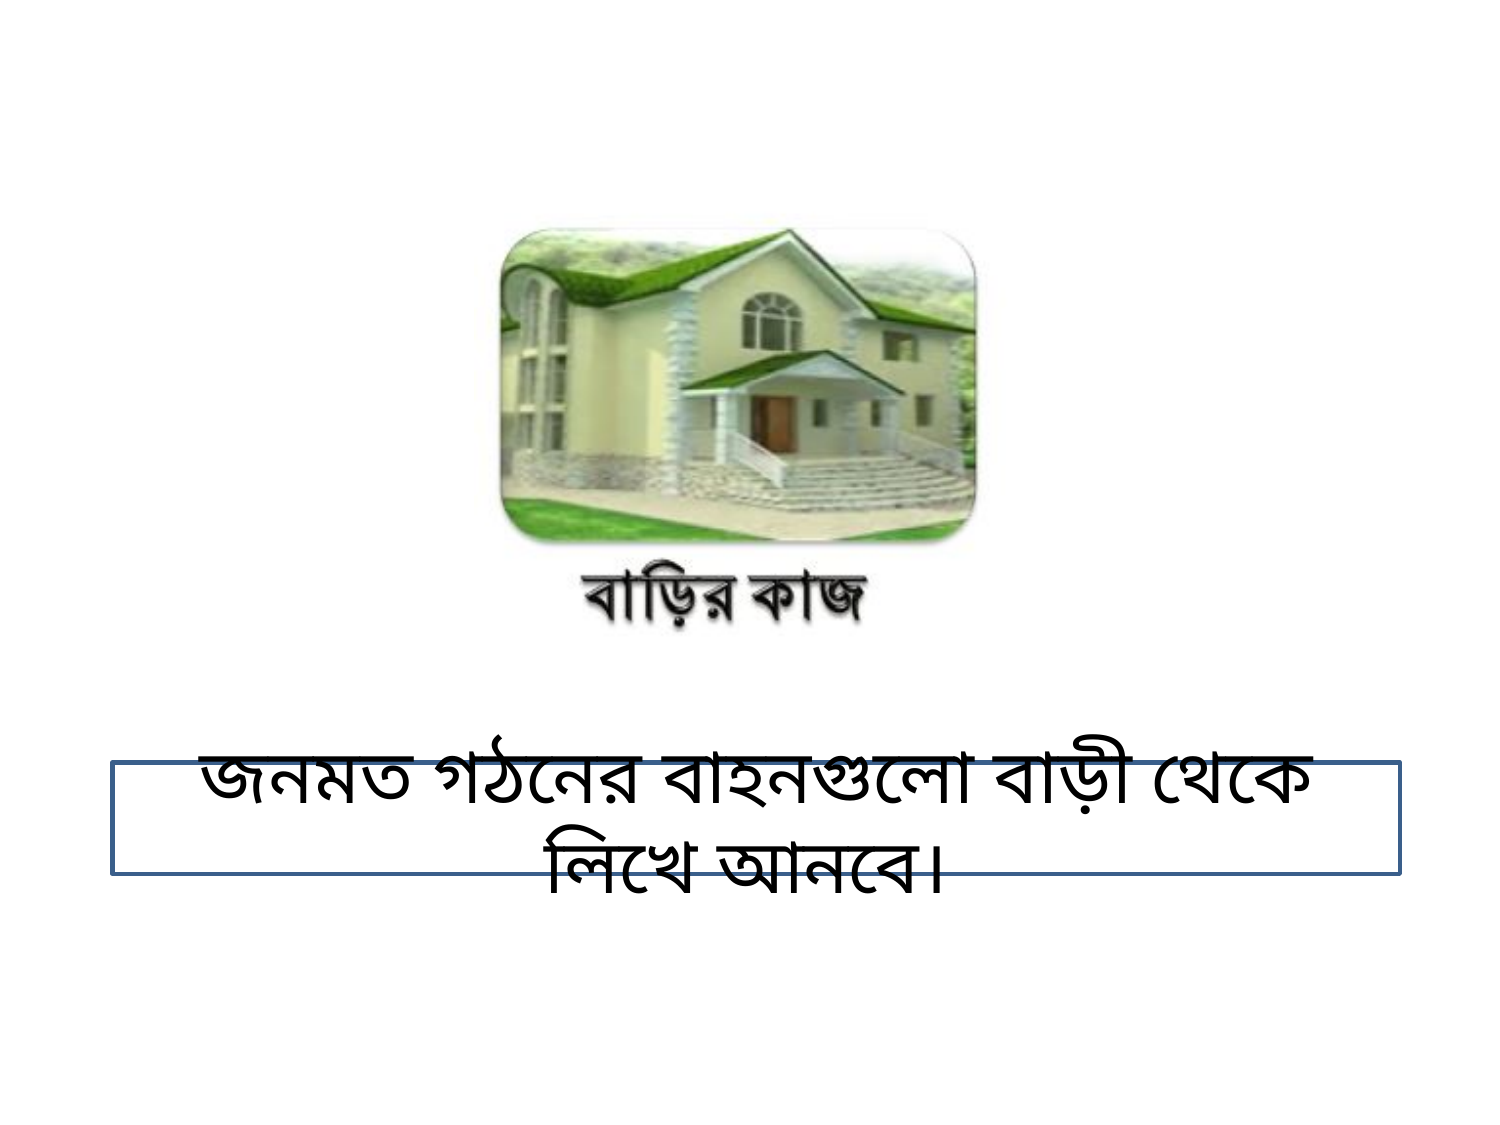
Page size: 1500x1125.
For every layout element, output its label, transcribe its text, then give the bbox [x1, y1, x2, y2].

text_box জনমত গঠনের বাহনগুলো বাড়ী থেকে লিখে আনবে। [110, 760, 1402, 876]
picture [474, 183, 1026, 651]
